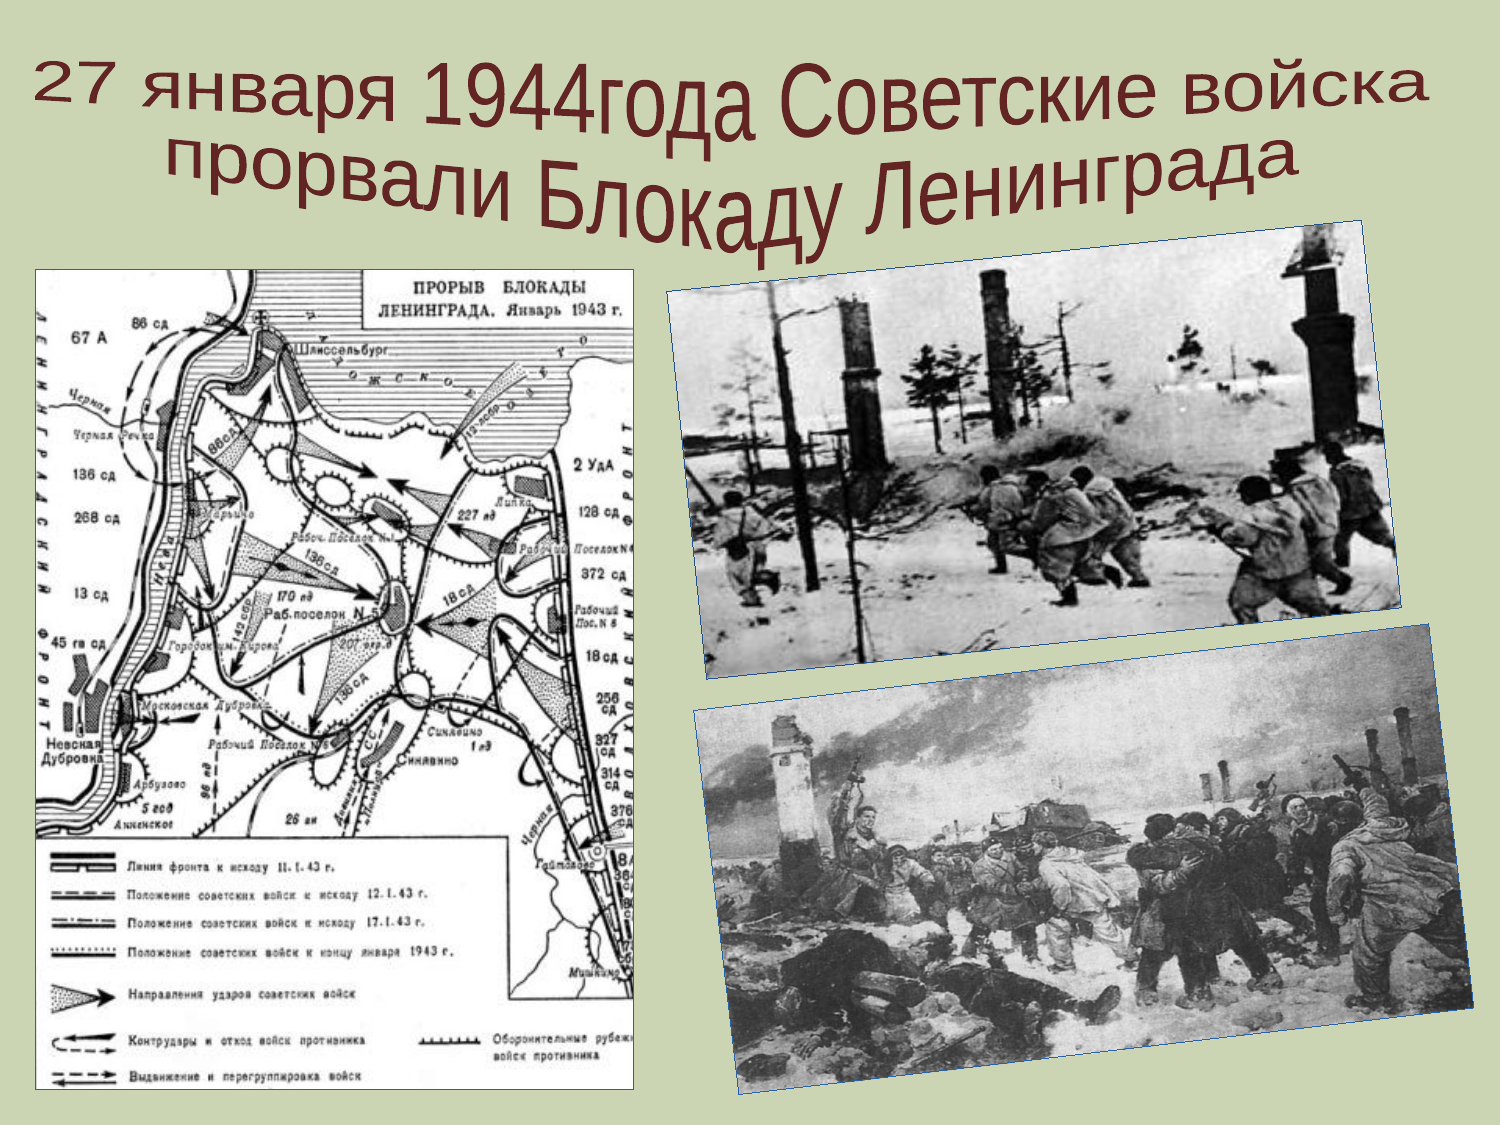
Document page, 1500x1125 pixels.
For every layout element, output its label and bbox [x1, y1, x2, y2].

picture [705, 653, 1455, 1053]
picture [34, 269, 634, 1091]
picture [1459, 890, 1473, 1009]
picture [1388, 488, 1401, 609]
picture [684, 254, 1384, 645]
picture [1098, 625, 1433, 664]
picture [1055, 221, 1364, 253]
picture [736, 1061, 1015, 1094]
picture [695, 709, 708, 823]
picture [668, 291, 679, 394]
